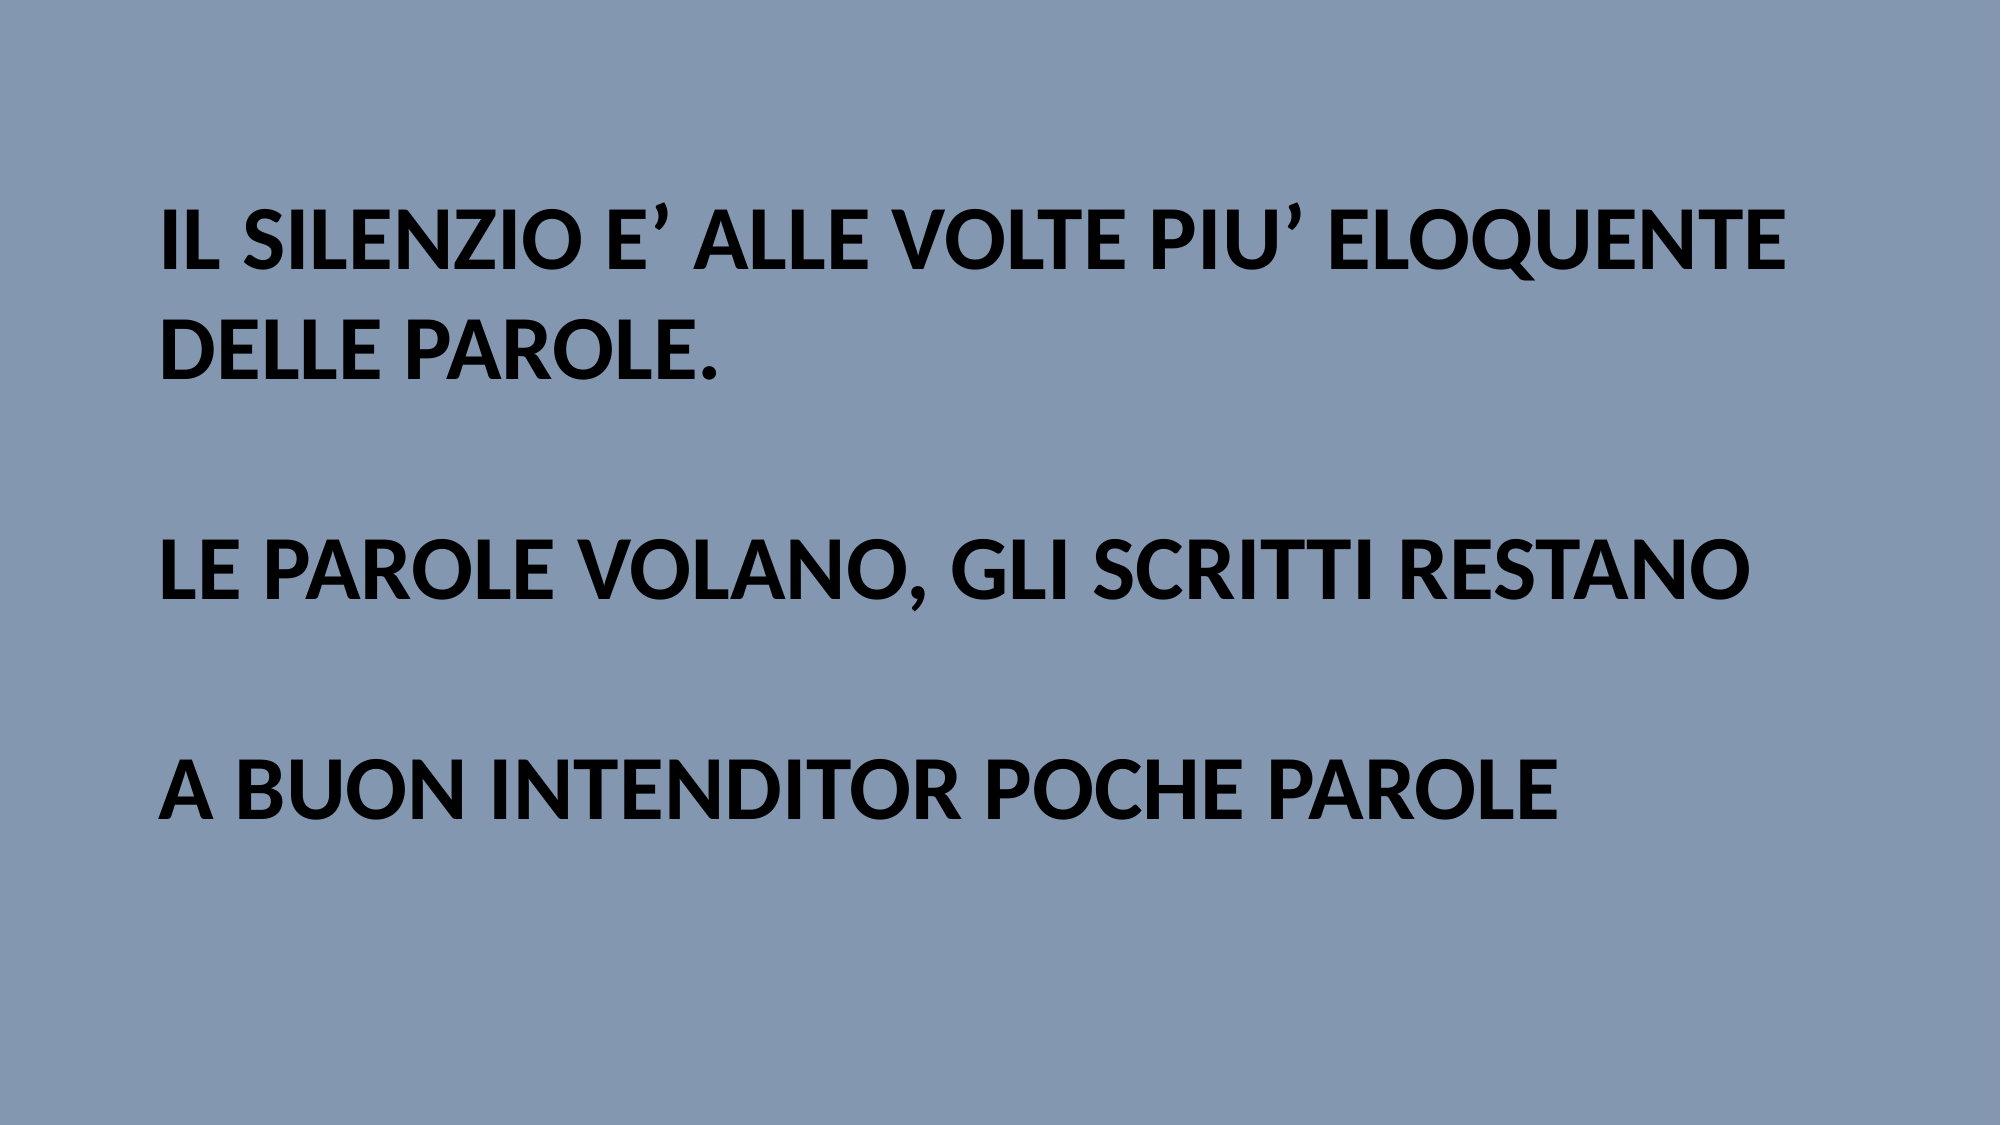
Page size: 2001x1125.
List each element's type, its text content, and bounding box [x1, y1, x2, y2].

text_box IL SILENZIO E’ ALLE VOLTE PIU’ ELOQUENTE DELLE PAROLE. LE PAROLE VOLANO, GLI SCRITTI RESTANO A BUON INTENDITOR POCHE PAROLE [143, 170, 1860, 890]
